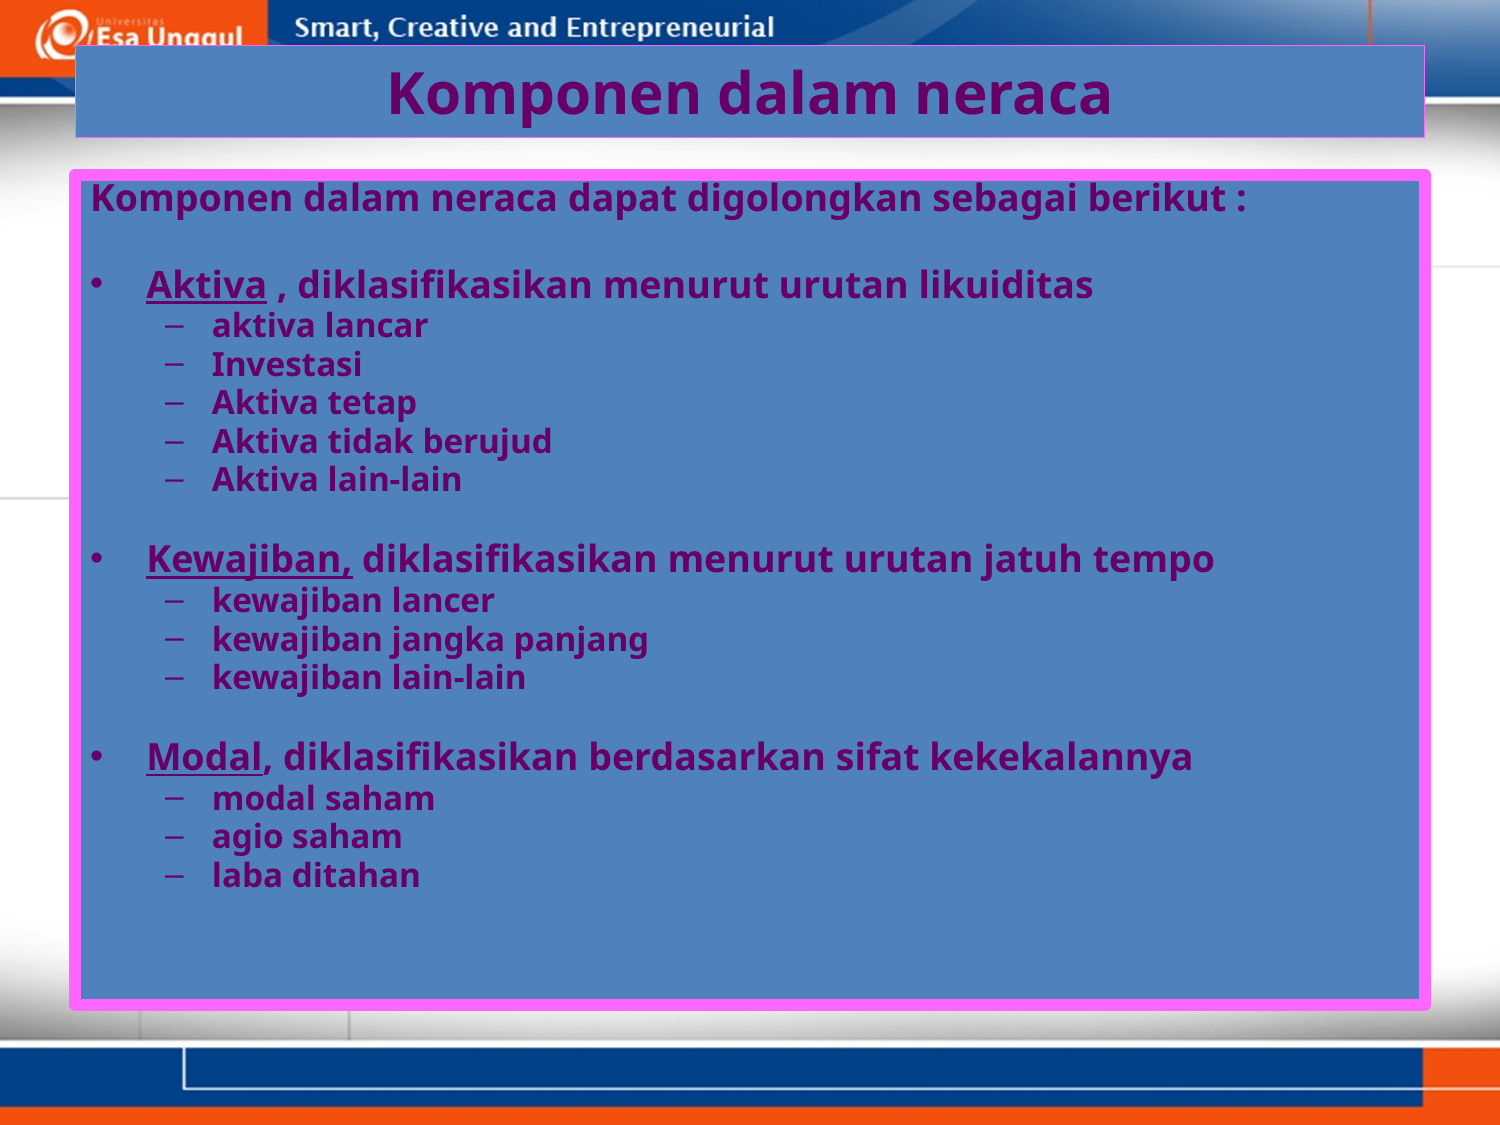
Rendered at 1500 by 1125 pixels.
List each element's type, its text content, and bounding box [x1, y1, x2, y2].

picture [0, 0, 1500, 1125]
title Komponen dalam neraca [75, 45, 1425, 138]
list Komponen dalam neraca dapat digolongkan sebagai berikut : Aktiva , diklasifikasikan menurut urutan likuiditas aktiva lancar Investasi Aktiva tetap Aktiva tidak berujud Aktiva lain-lain Kewajiban, diklasifikasikan menurut urutan jatuh tempo kewajiban lancer kewajiban jangka panjang kewajiban lain-lain Modal, diklasifikasikan berdasarkan sifat kekekalannya modal saham agio saham laba ditahan [75, 174, 1425, 1005]
